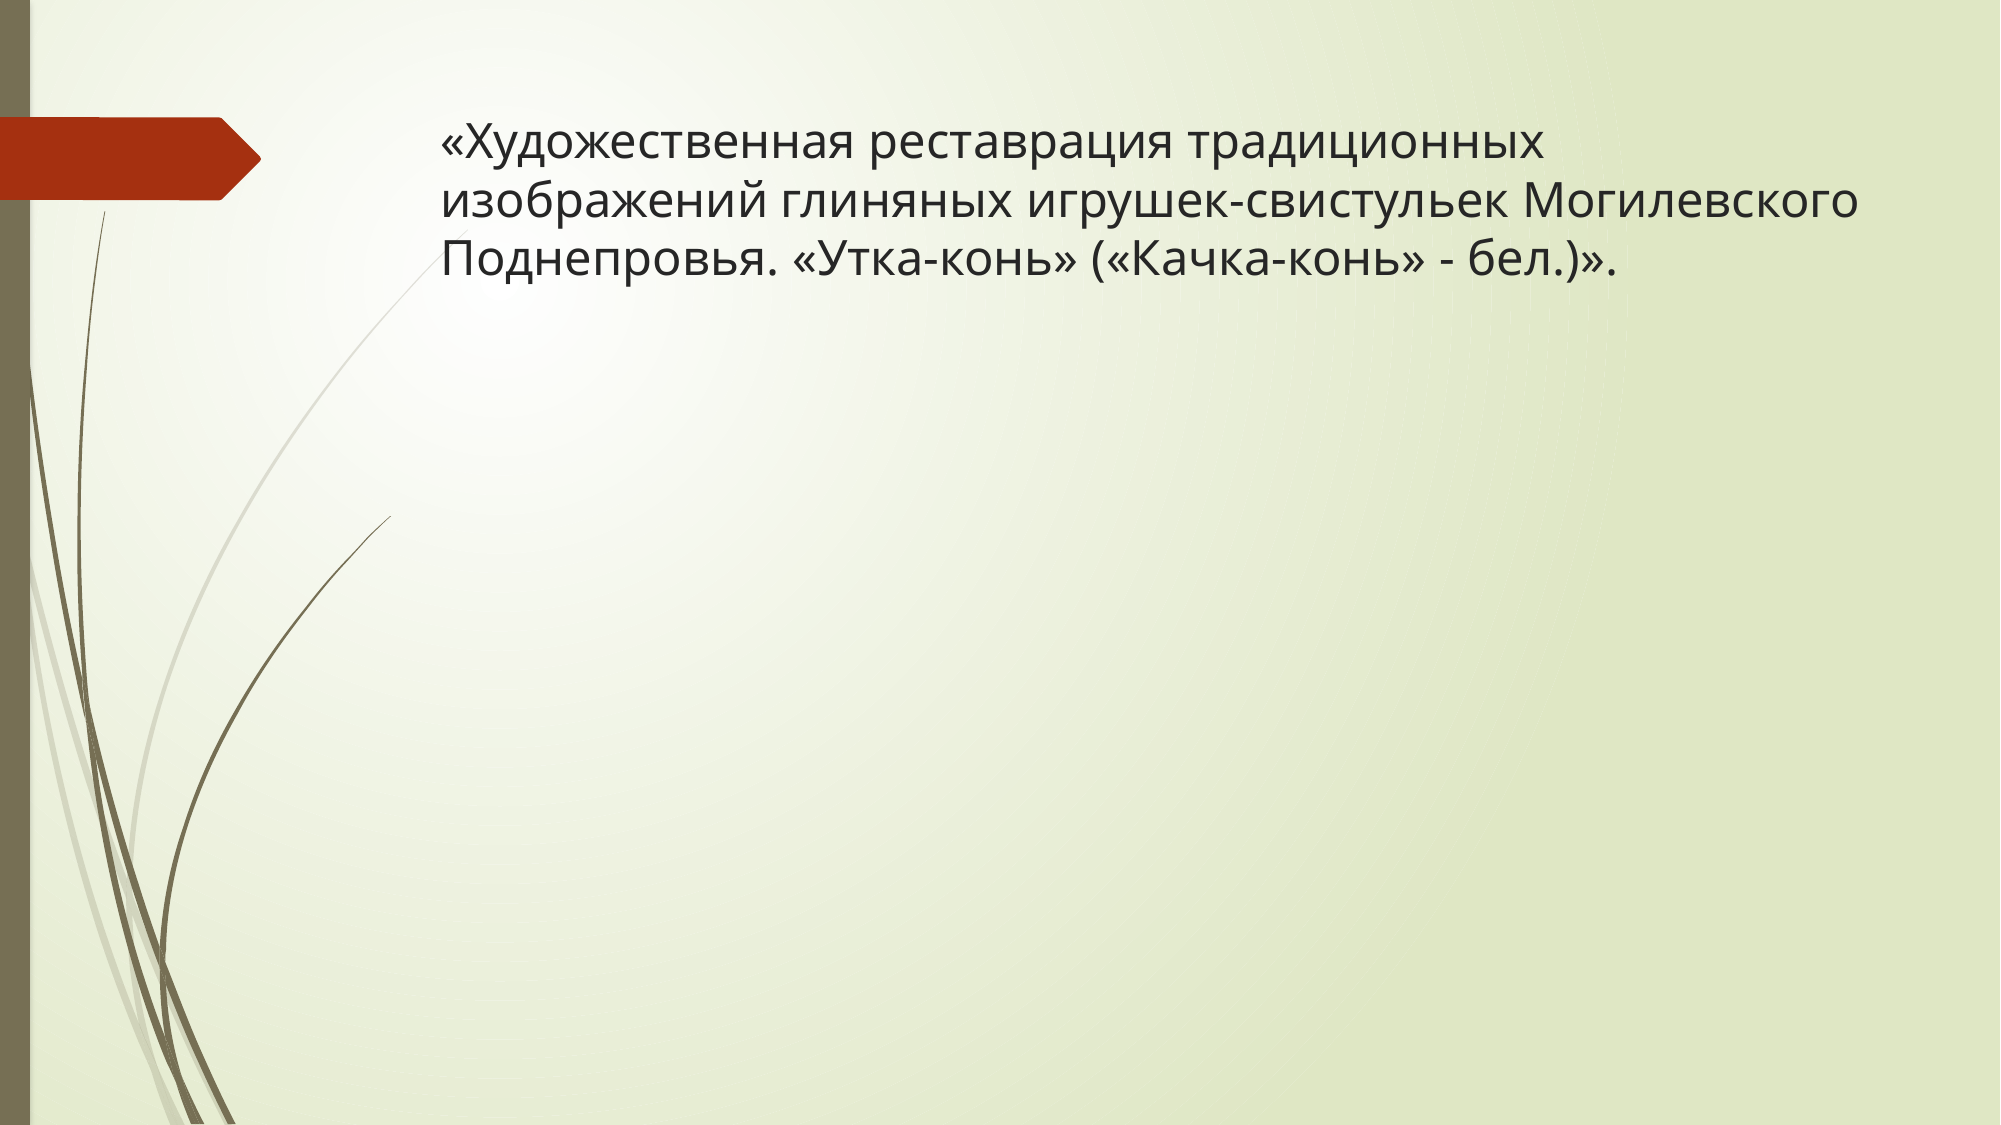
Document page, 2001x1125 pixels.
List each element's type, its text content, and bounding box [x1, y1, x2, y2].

title «Художественная реставрация традиционных изображений глиняных игрушек-свистульек Могилевского Поднепровья. «Утка-конь» («Качка-конь» - бел.)». [425, 102, 1888, 313]
